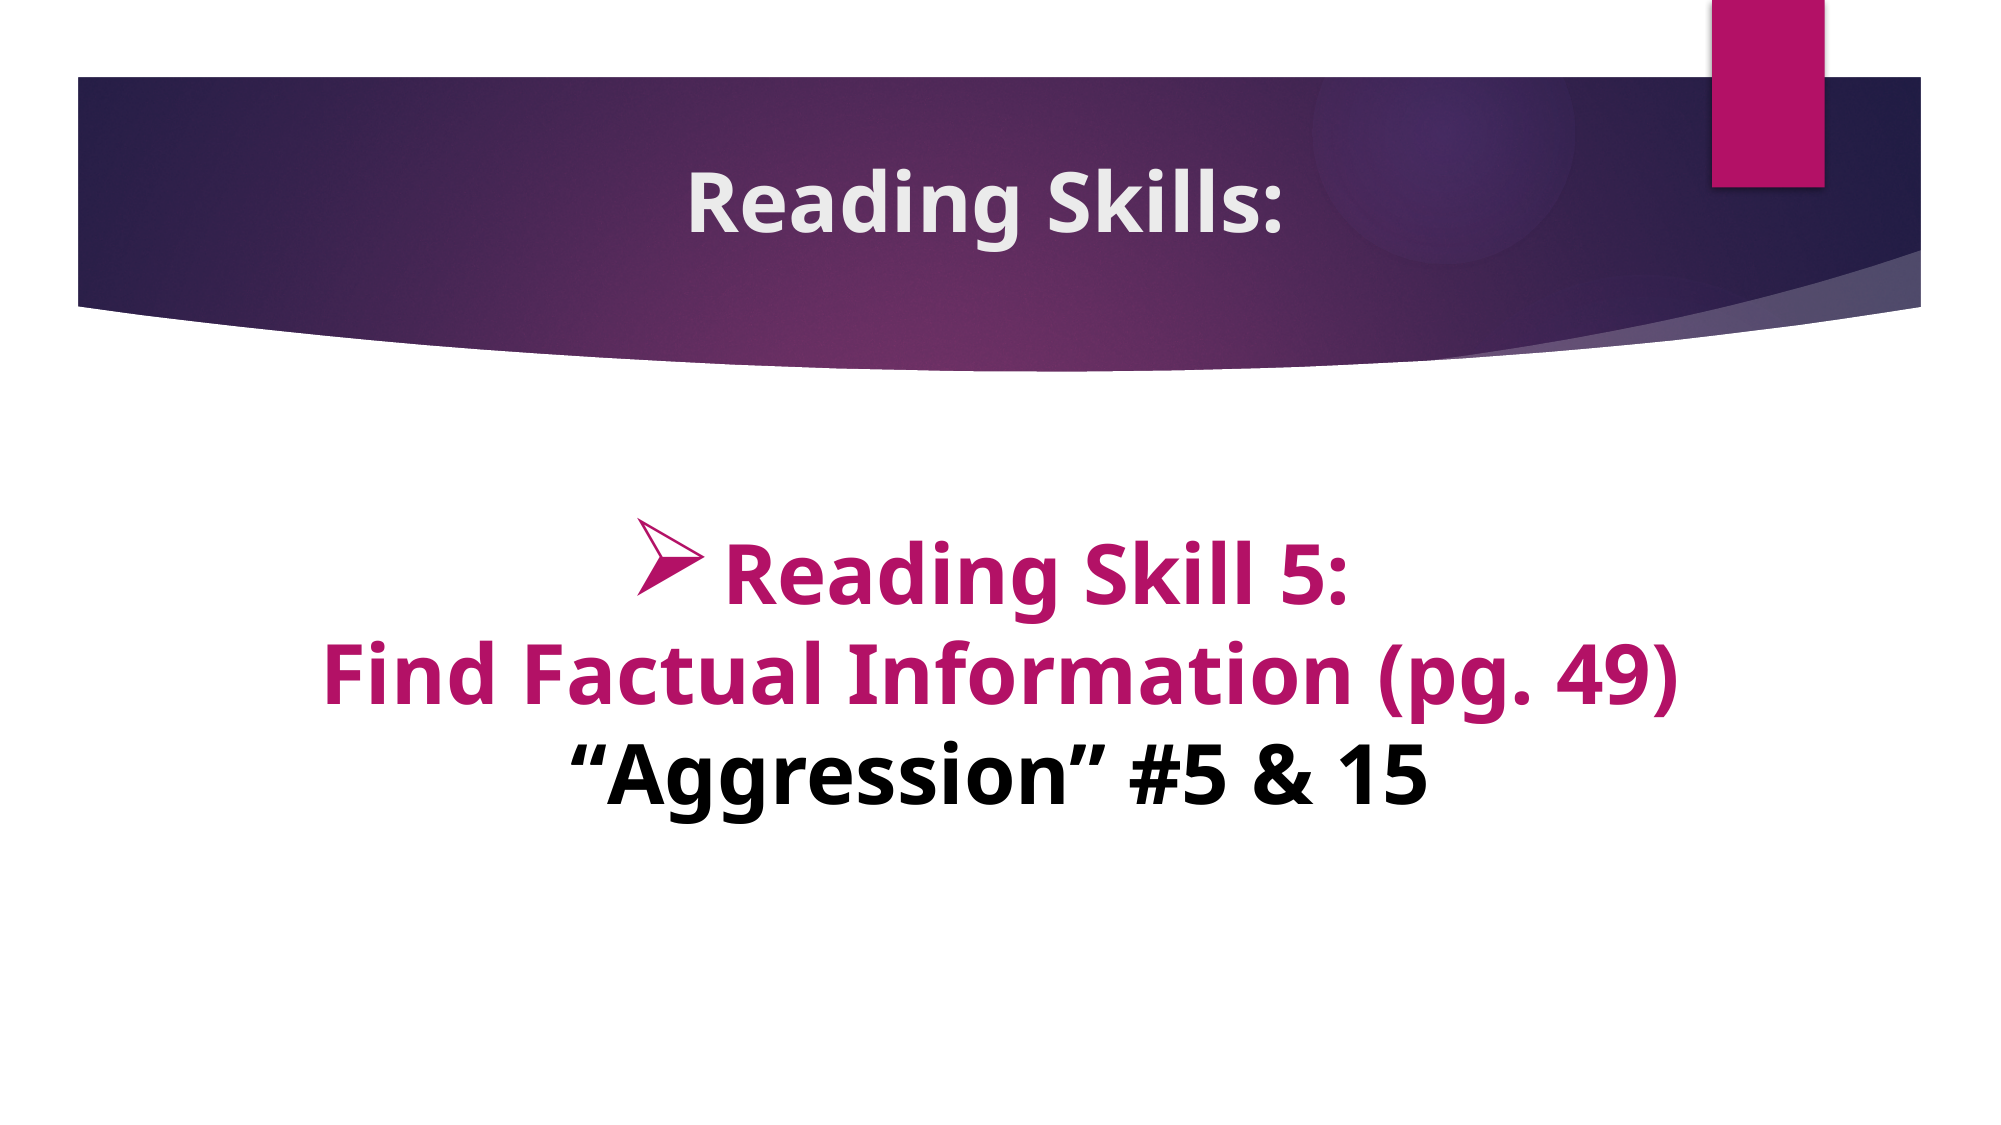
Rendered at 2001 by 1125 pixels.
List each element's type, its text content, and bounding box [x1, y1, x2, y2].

text_box Reading Skills: [176, 141, 1795, 257]
text_box Reading Skill 5: Find Factual Information (pg. 49) “Aggression” #5 & 15 [212, 488, 1789, 854]
